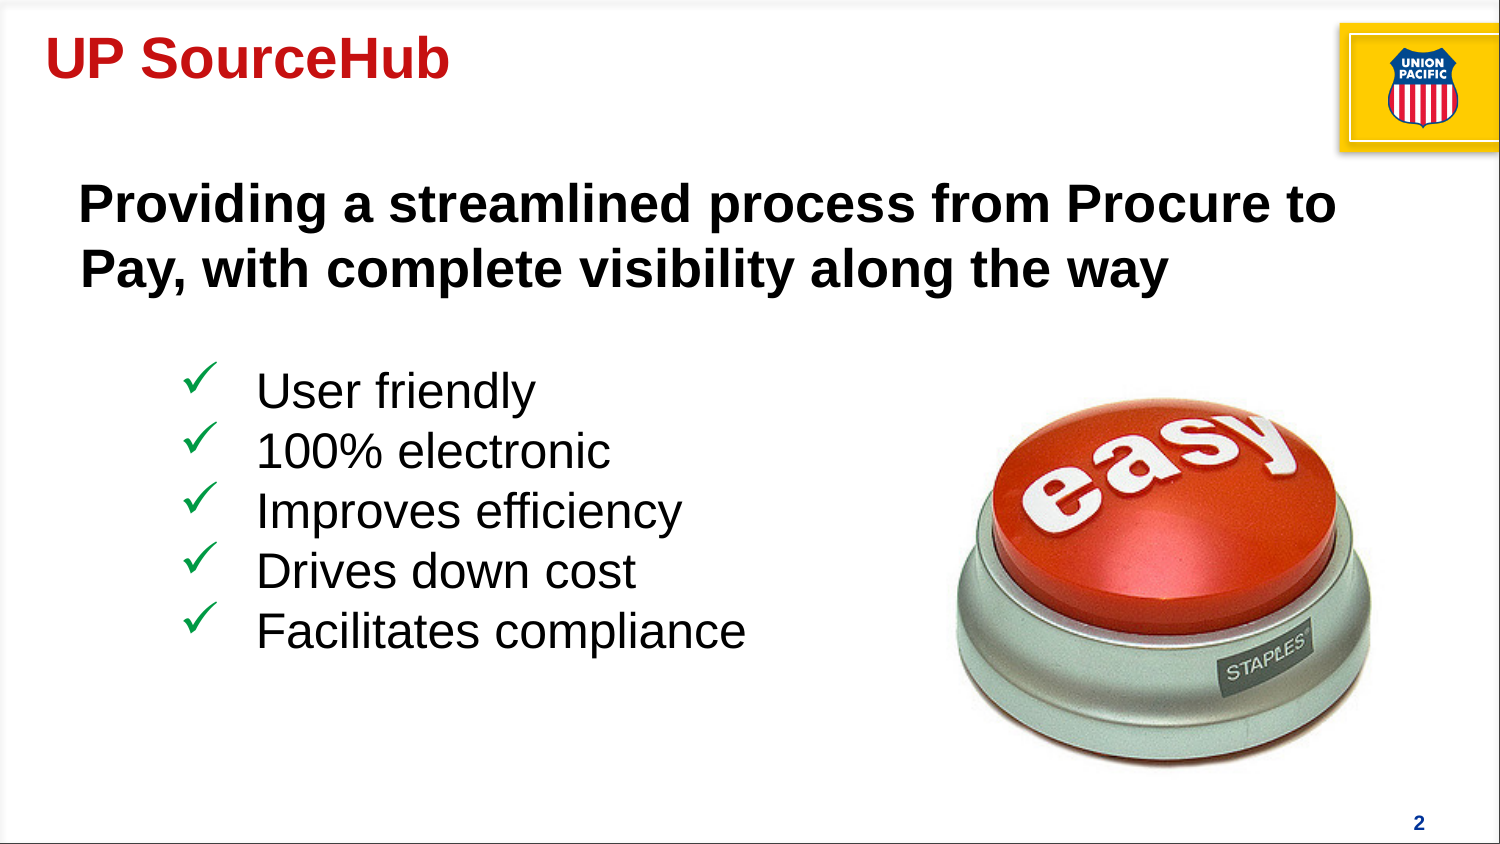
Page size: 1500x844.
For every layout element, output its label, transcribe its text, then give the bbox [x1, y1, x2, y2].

picture [905, 354, 1438, 796]
picture [1386, 46, 1460, 130]
title UP SourceHub [45, 0, 1388, 89]
text_box Providing a streamlined process from Procure to Pay, with complete visibility along the way User friendly 100% electronic Improves efficiency Drives down cost Facilitates compliance [43, 159, 1420, 727]
